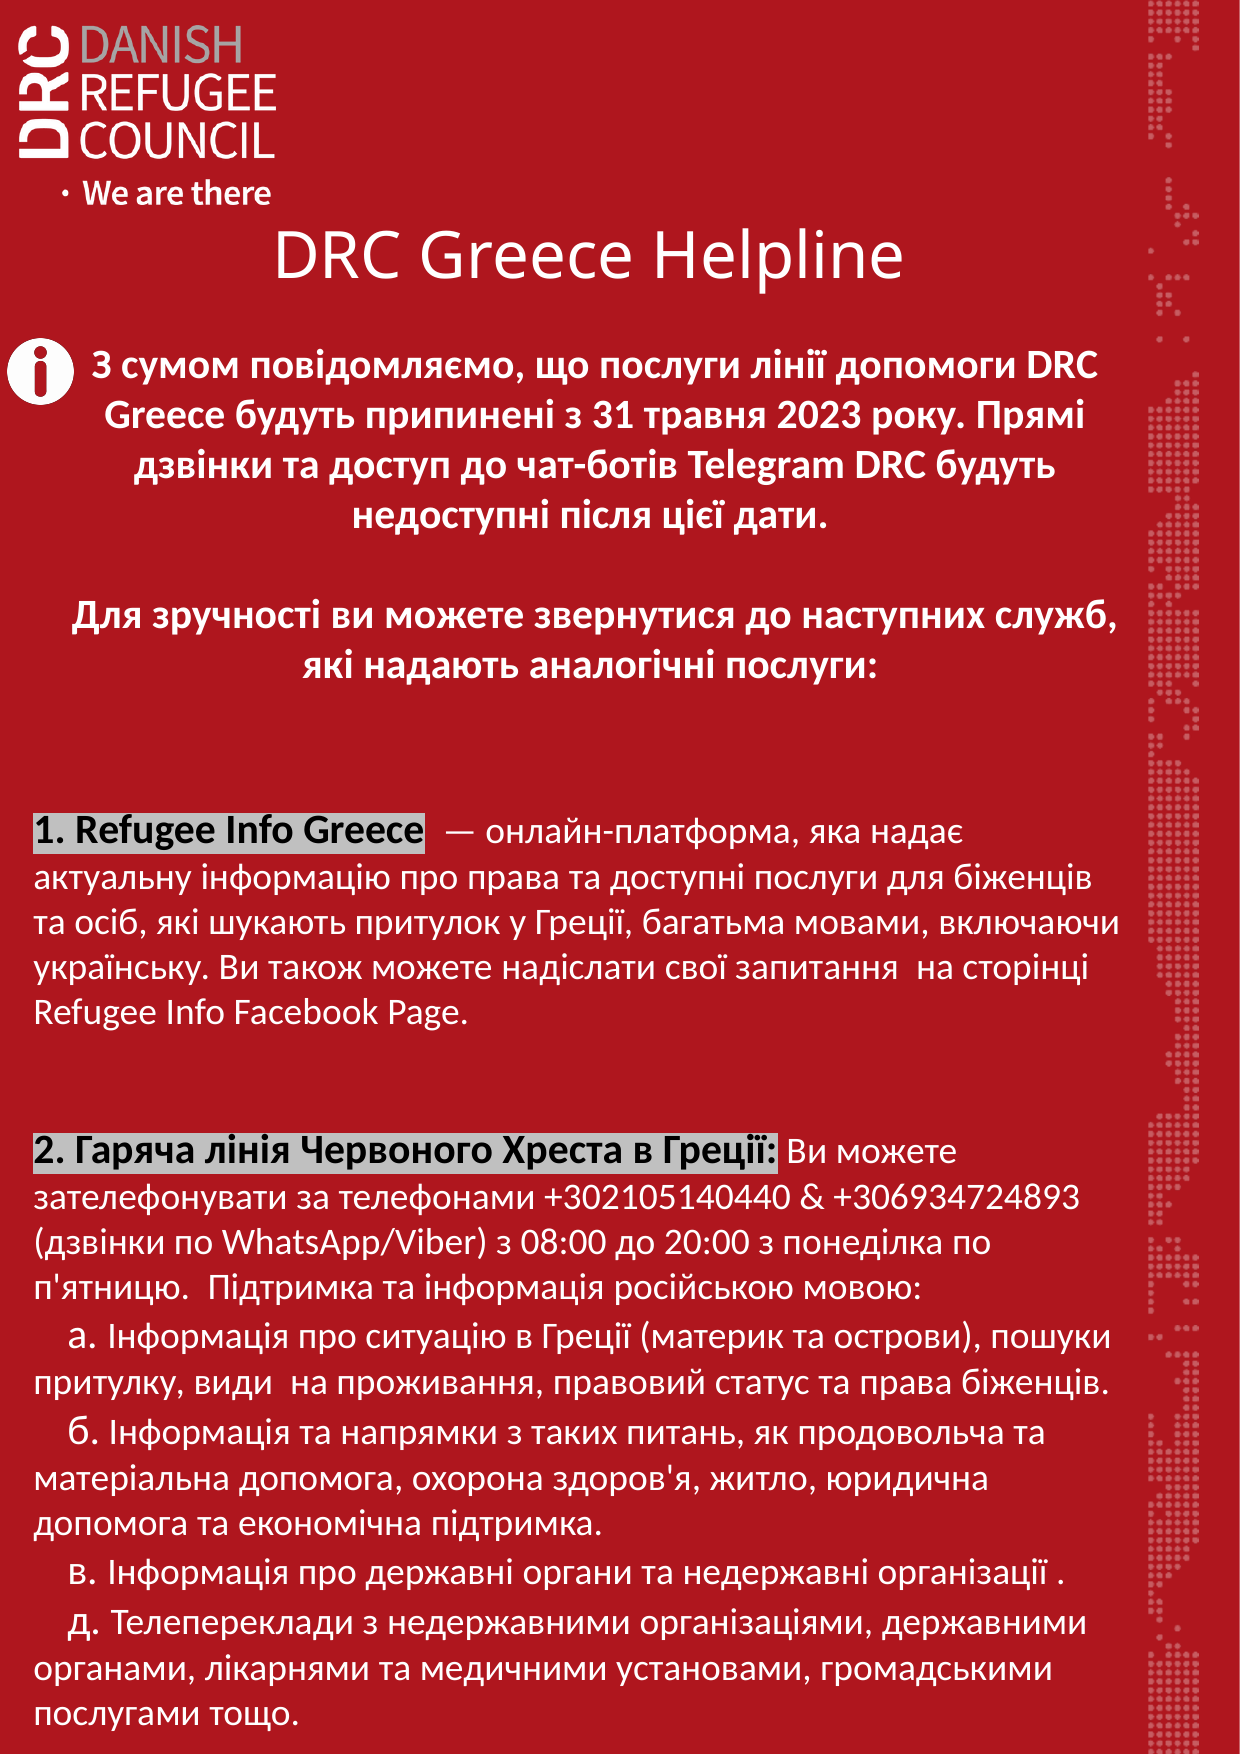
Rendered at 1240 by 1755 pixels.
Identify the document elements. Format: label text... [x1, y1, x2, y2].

picture [18, 25, 277, 205]
picture [7, 338, 74, 405]
text_box З сумом повідомляємо, що послуги лінії допомоги DRC Greece будуть припинені з 31 травня 2023 року. Прямі дзвінки та доступ до чат-ботів Telegram DRC будуть недоступні після цієї дати. Для зручності ви можете звернутися до наступних служб, які надають аналогічні послуги: [42, 329, 1149, 740]
text_box DRC Greece Helpline​ [253, 200, 925, 292]
picture [295, 851, 1240, 903]
text_box 1. Refugee Info Greece — онлайн-платформа, яка надає актуальну інформацію про права та доступні послуги для біженців та осіб, які шукають притулок у Греції, багатьма мовами, включаючи українську. Ви також можете надіслати свої запитання на сторінці Refugee Info Facebook Page. 2. Гаряча лінія Червоного Хреста в Греції: Ви можете зателефонувати за телефонами +302105140440 & +306934724893 (дзвінки по WhatsApp/Viber) з 08:00 до 20:00 з понеділка по п'ятницю. Підтримка та інформація російською мовою: а. Інформація про ситуацію в Греції (материк та острови), пошуки притулку, види на проживання, правовий статус та права біженців. б. Інформація та напрямки з таких питань, як продовольча та матеріальна допомога, охорона здоров'я, житло, юридична допомога та економічна підтримка. в. Інформація про державні органи та недержавні організації . д. Телепереклади з недержавними організаціями, державними органами, лікарнями та медичними установами, громадськими послугами тощо. [18, 794, 1137, 1740]
